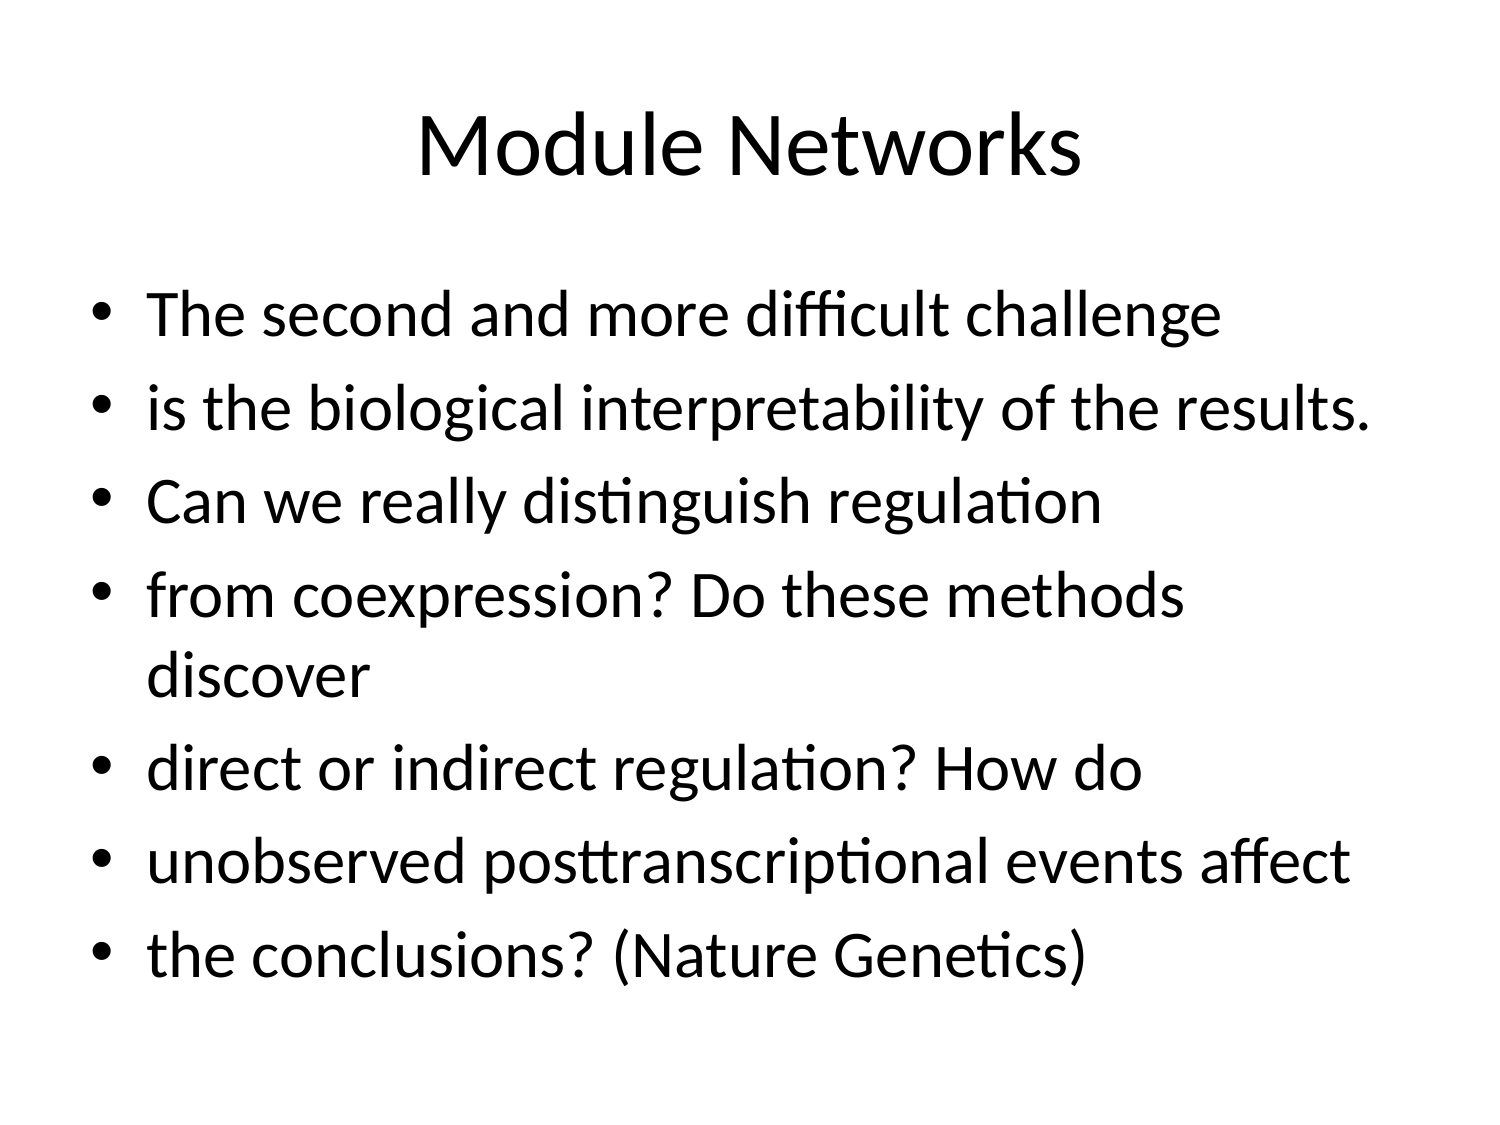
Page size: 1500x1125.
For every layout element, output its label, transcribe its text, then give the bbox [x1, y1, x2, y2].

list The second and more difficult challenge is the biological interpretability of the results. Can we really distinguish regulation from coexpression? Do these methods discover direct or indirect regulation? How do unobserved posttranscriptional events affect the conclusions? (Nature Genetics) [75, 262, 1425, 1005]
title Module Networks [75, 45, 1425, 233]
